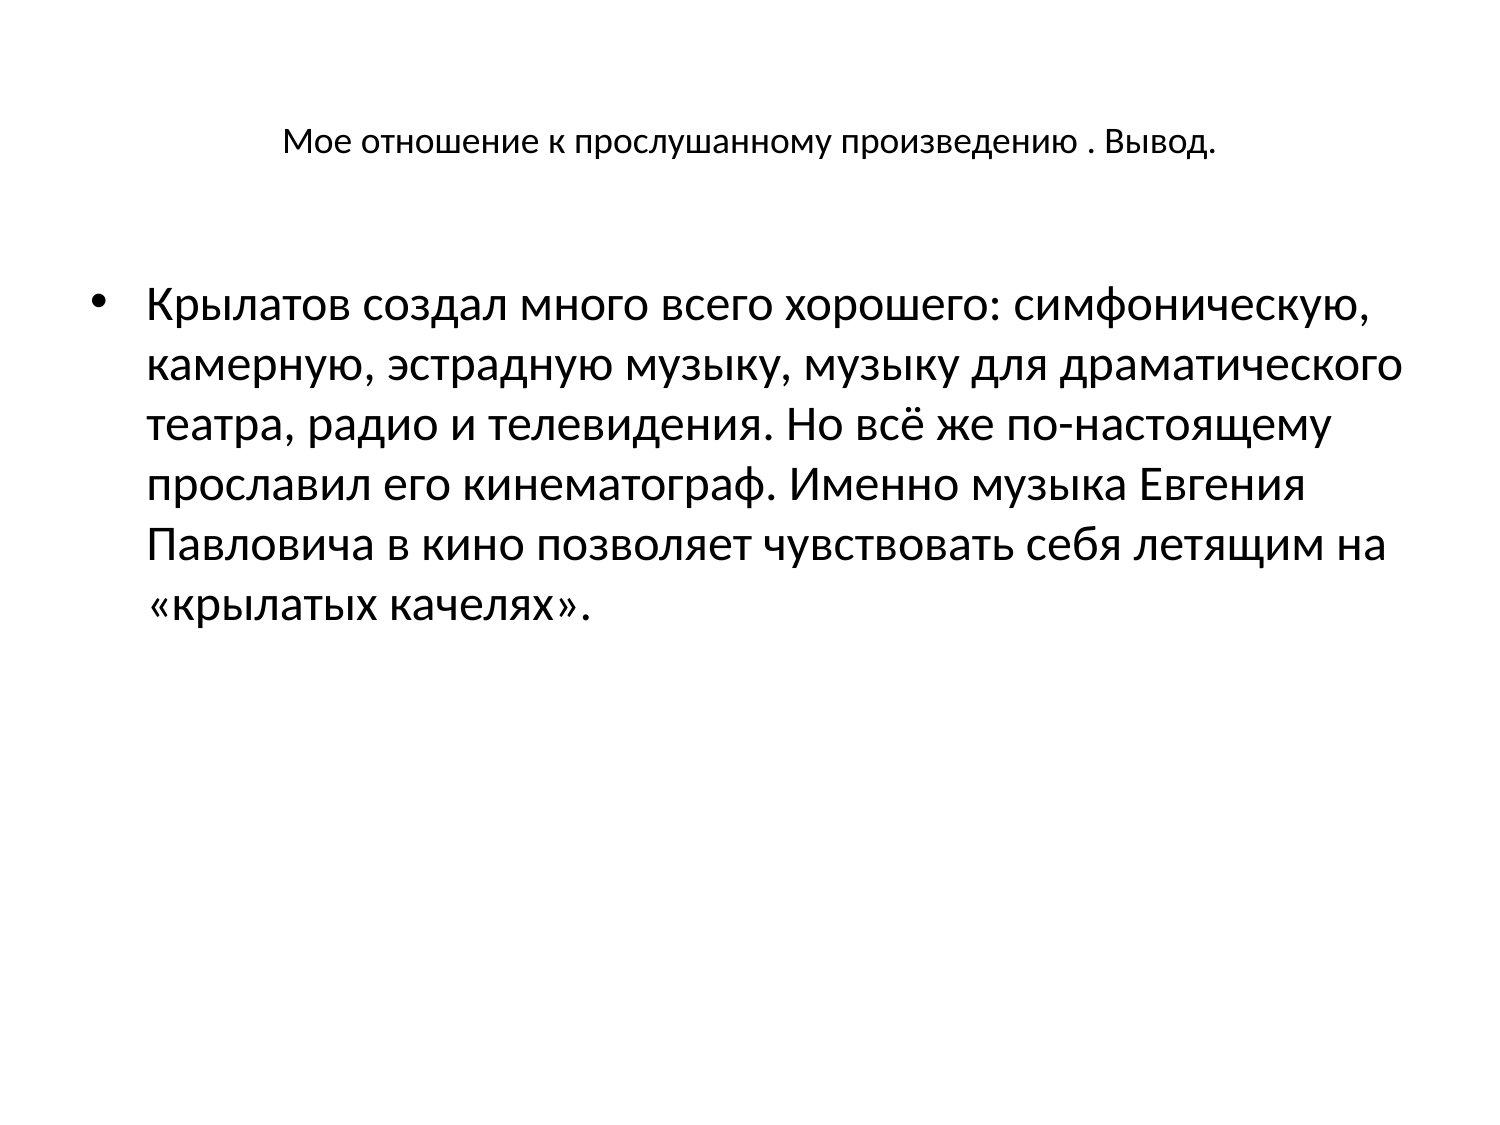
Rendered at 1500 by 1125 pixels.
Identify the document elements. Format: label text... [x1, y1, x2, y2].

list Крылатов создал много всего хорошего: симфоническую, камерную, эстрадную музыку, музыку для драматического театра, радио и телевидения. Но всё же по-настоящему прославил его кинематограф. Именно музыка Евгения Павловича в кино позволяет чувствовать себя летящим на «крылатых качелях». [75, 262, 1425, 1005]
title Мое отношение к прослушанному произведению . Вывод. [75, 45, 1425, 233]
